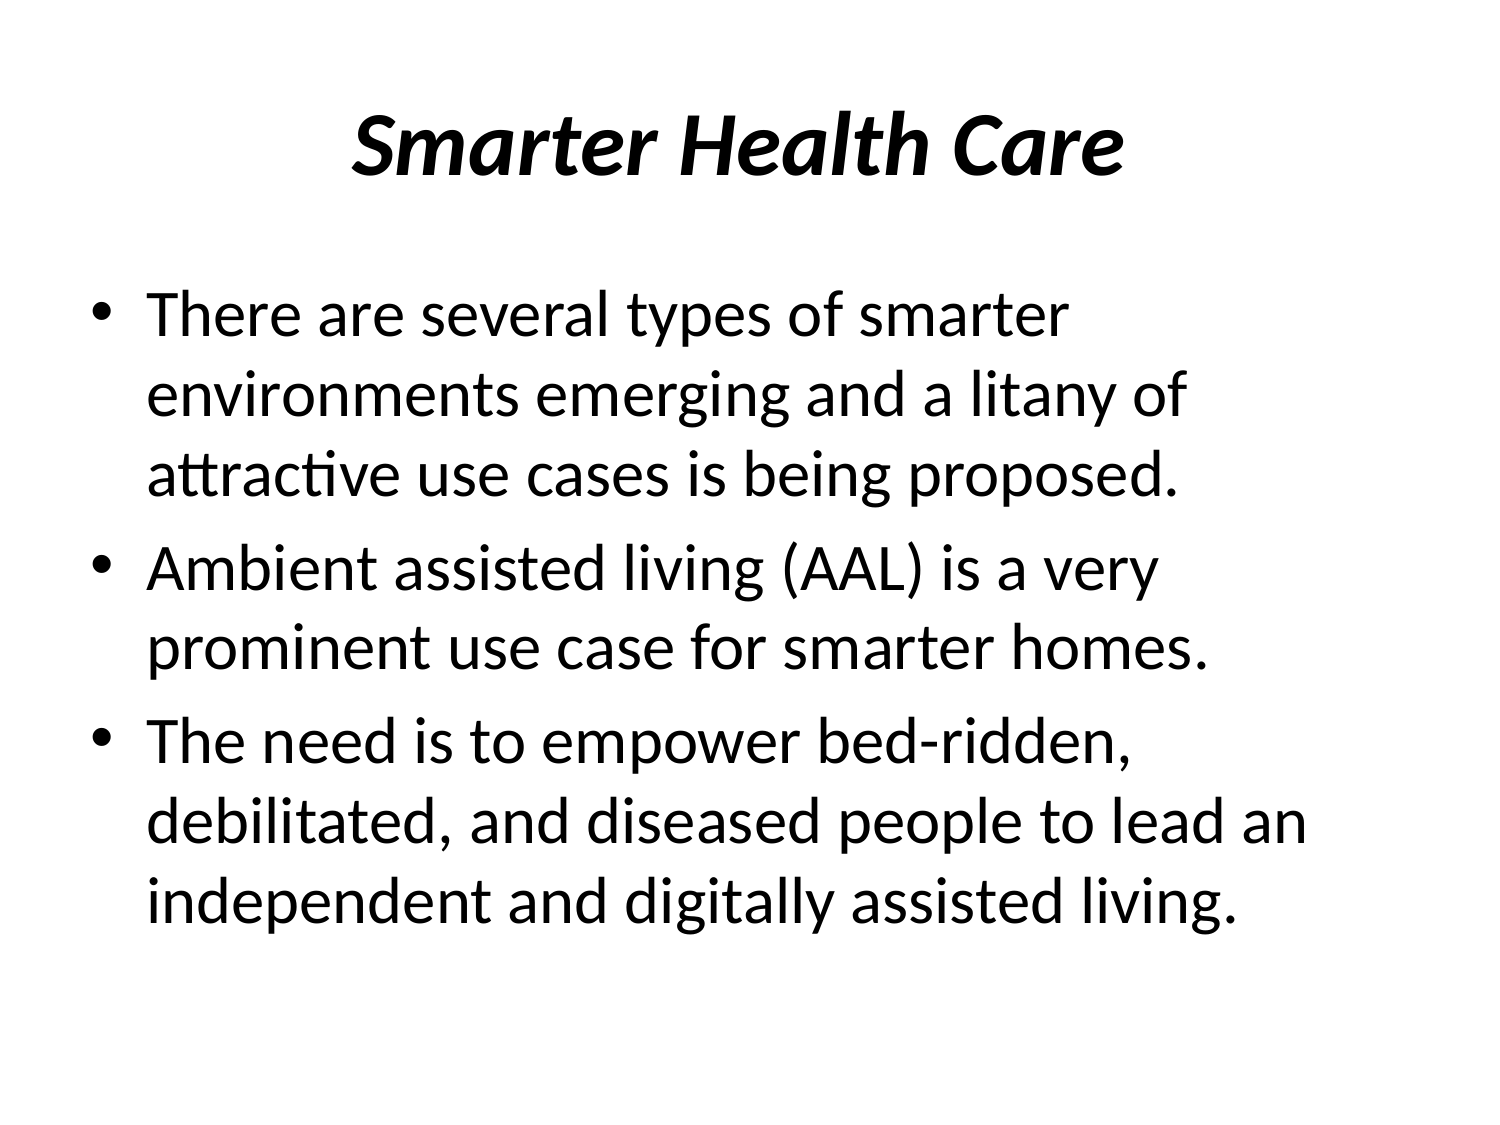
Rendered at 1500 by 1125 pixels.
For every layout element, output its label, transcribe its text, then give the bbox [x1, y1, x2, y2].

title Smarter Health Care [75, 45, 1425, 233]
list There are several types of smarter environments emerging and a litany of attractive use cases is being proposed. Ambient assisted living (AAL) is a very prominent use case for smarter homes. The need is to empower bed-ridden, debilitated, and diseased people to lead an independent and digitally assisted living. [75, 262, 1425, 1005]
